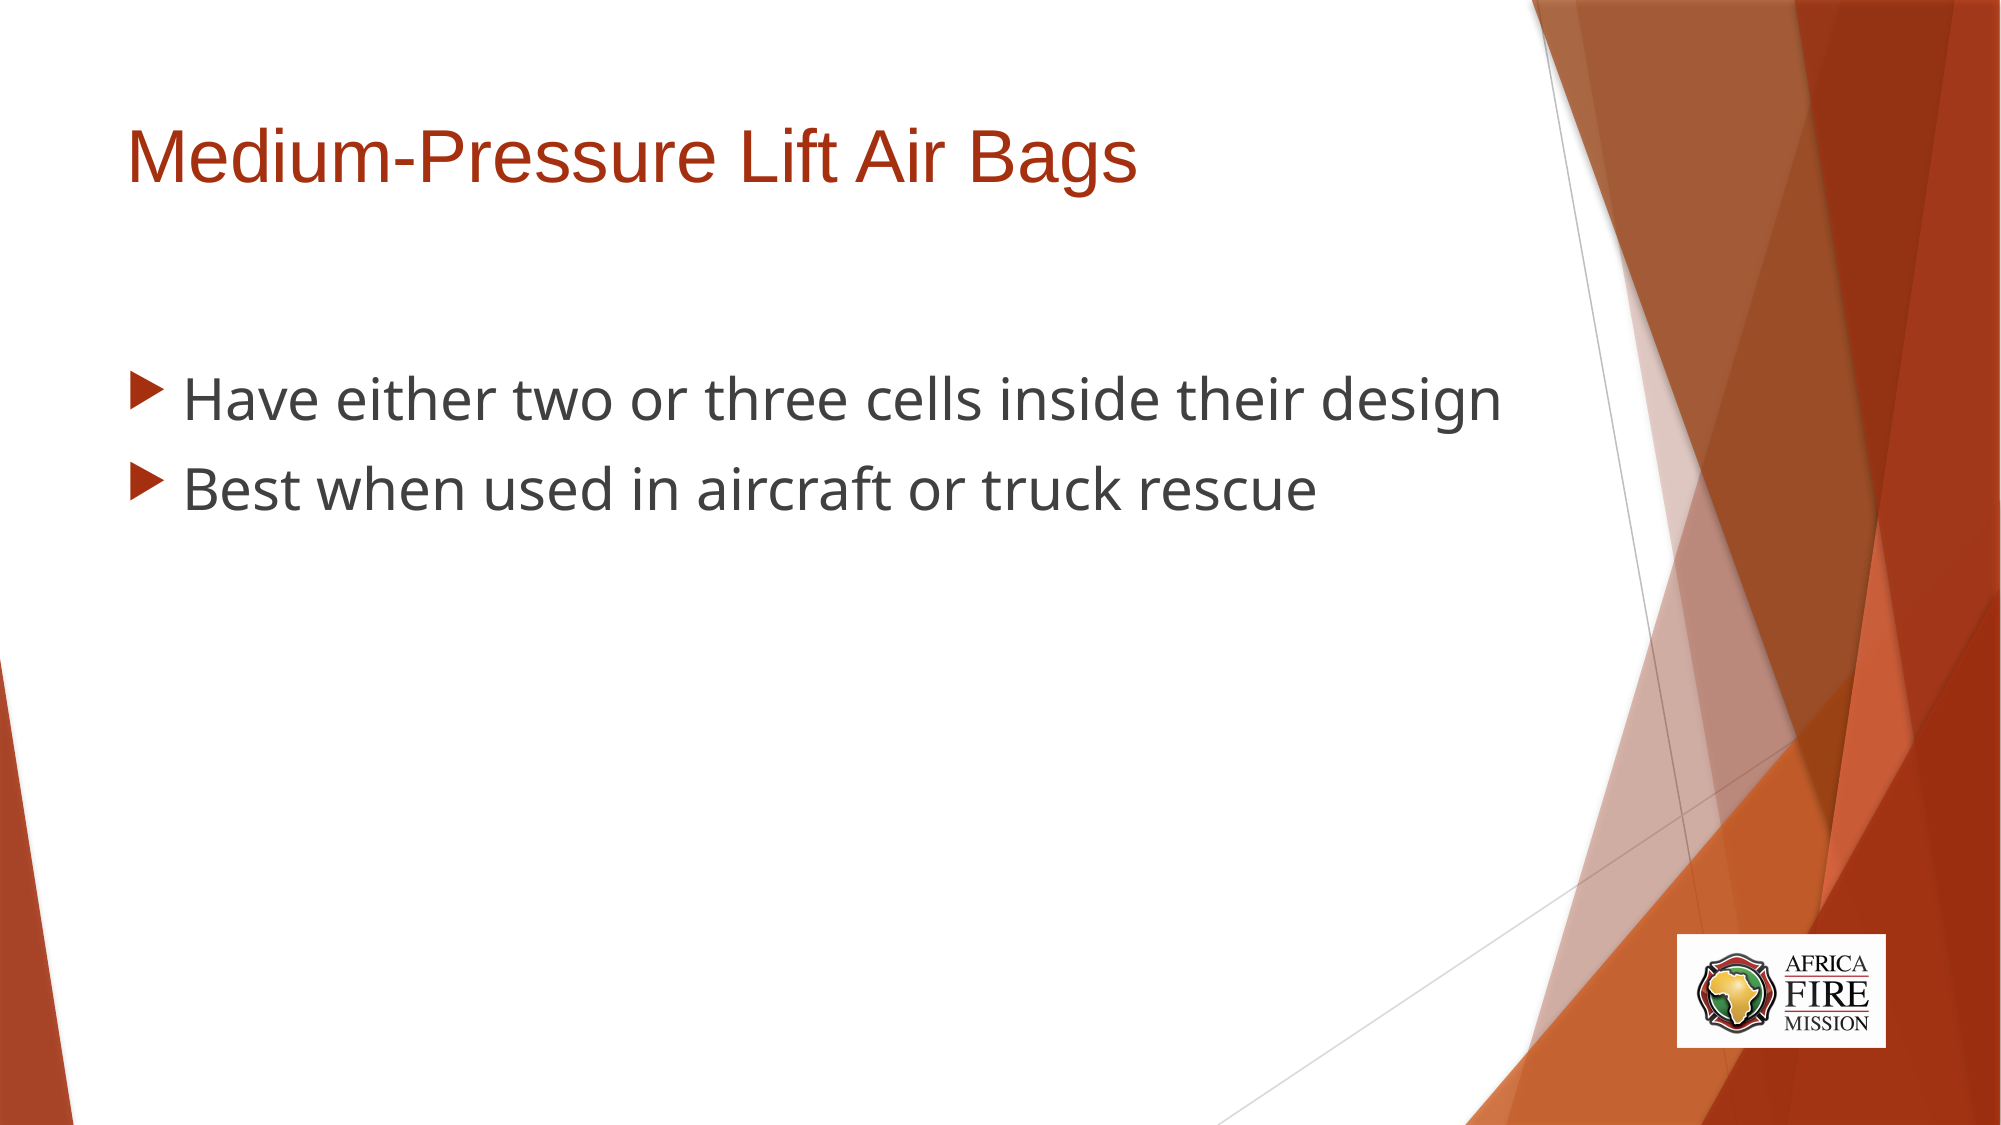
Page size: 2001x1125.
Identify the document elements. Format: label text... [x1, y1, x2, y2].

title Medium-Pressure Lift Air Bags [111, 99, 1522, 317]
picture [1676, 933, 1887, 1049]
list Have either two or three cells inside their design Best when used in aircraft or truck rescue [111, 354, 1522, 992]
